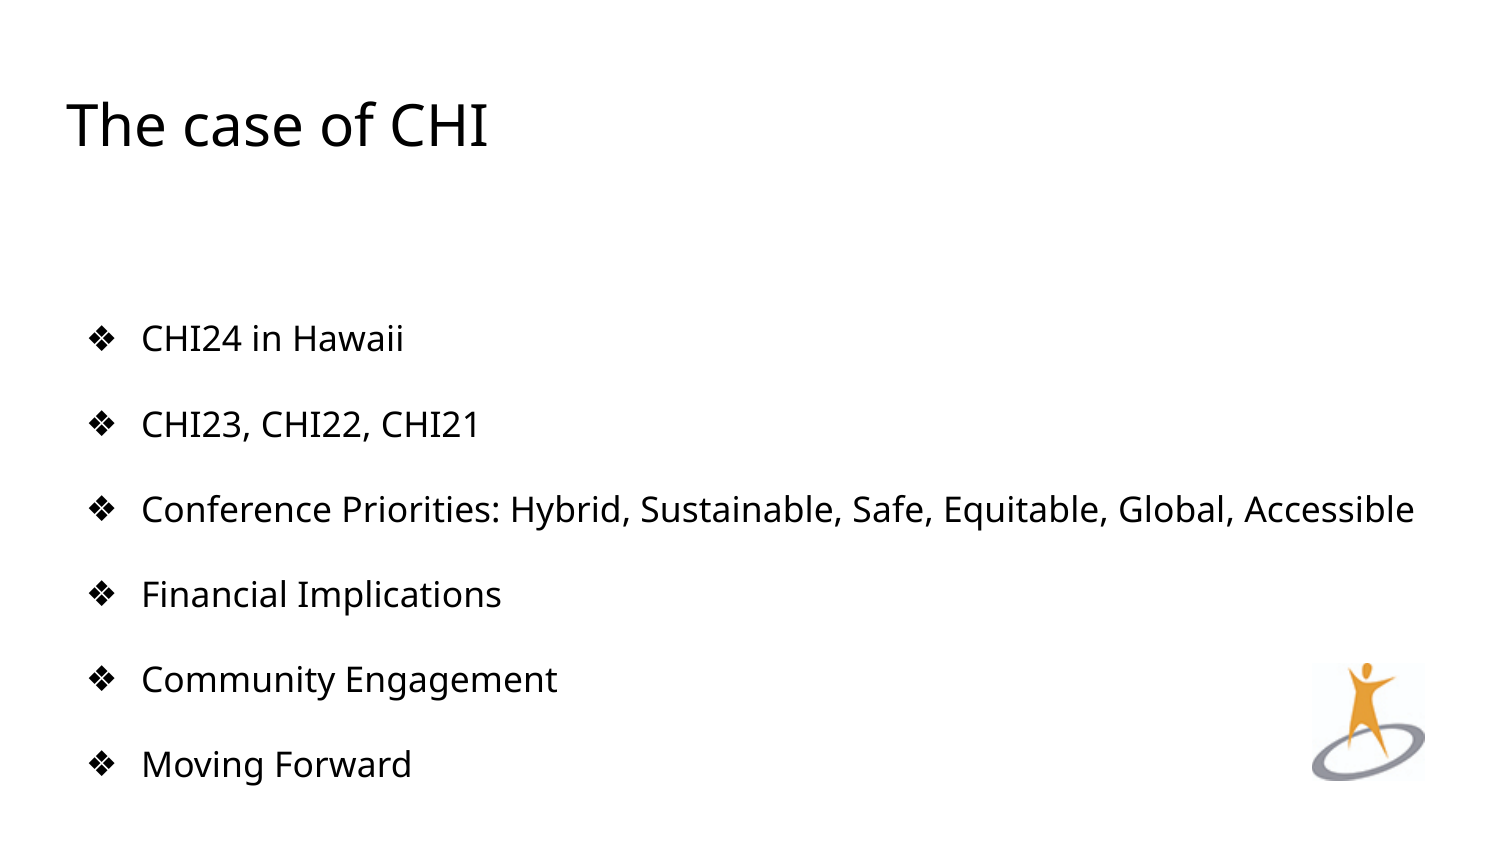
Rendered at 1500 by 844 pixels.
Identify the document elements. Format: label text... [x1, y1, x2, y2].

title The case of CHI [51, 72, 1449, 167]
picture [1311, 662, 1425, 781]
list CHI24 in Hawaii CHI23, CHI22, CHI21 Conference Priorities: Hybrid, Sustainable, Safe, Equitable, Global, Accessible Financial Implications Community Engagement Moving Forward [51, 259, 1481, 702]
